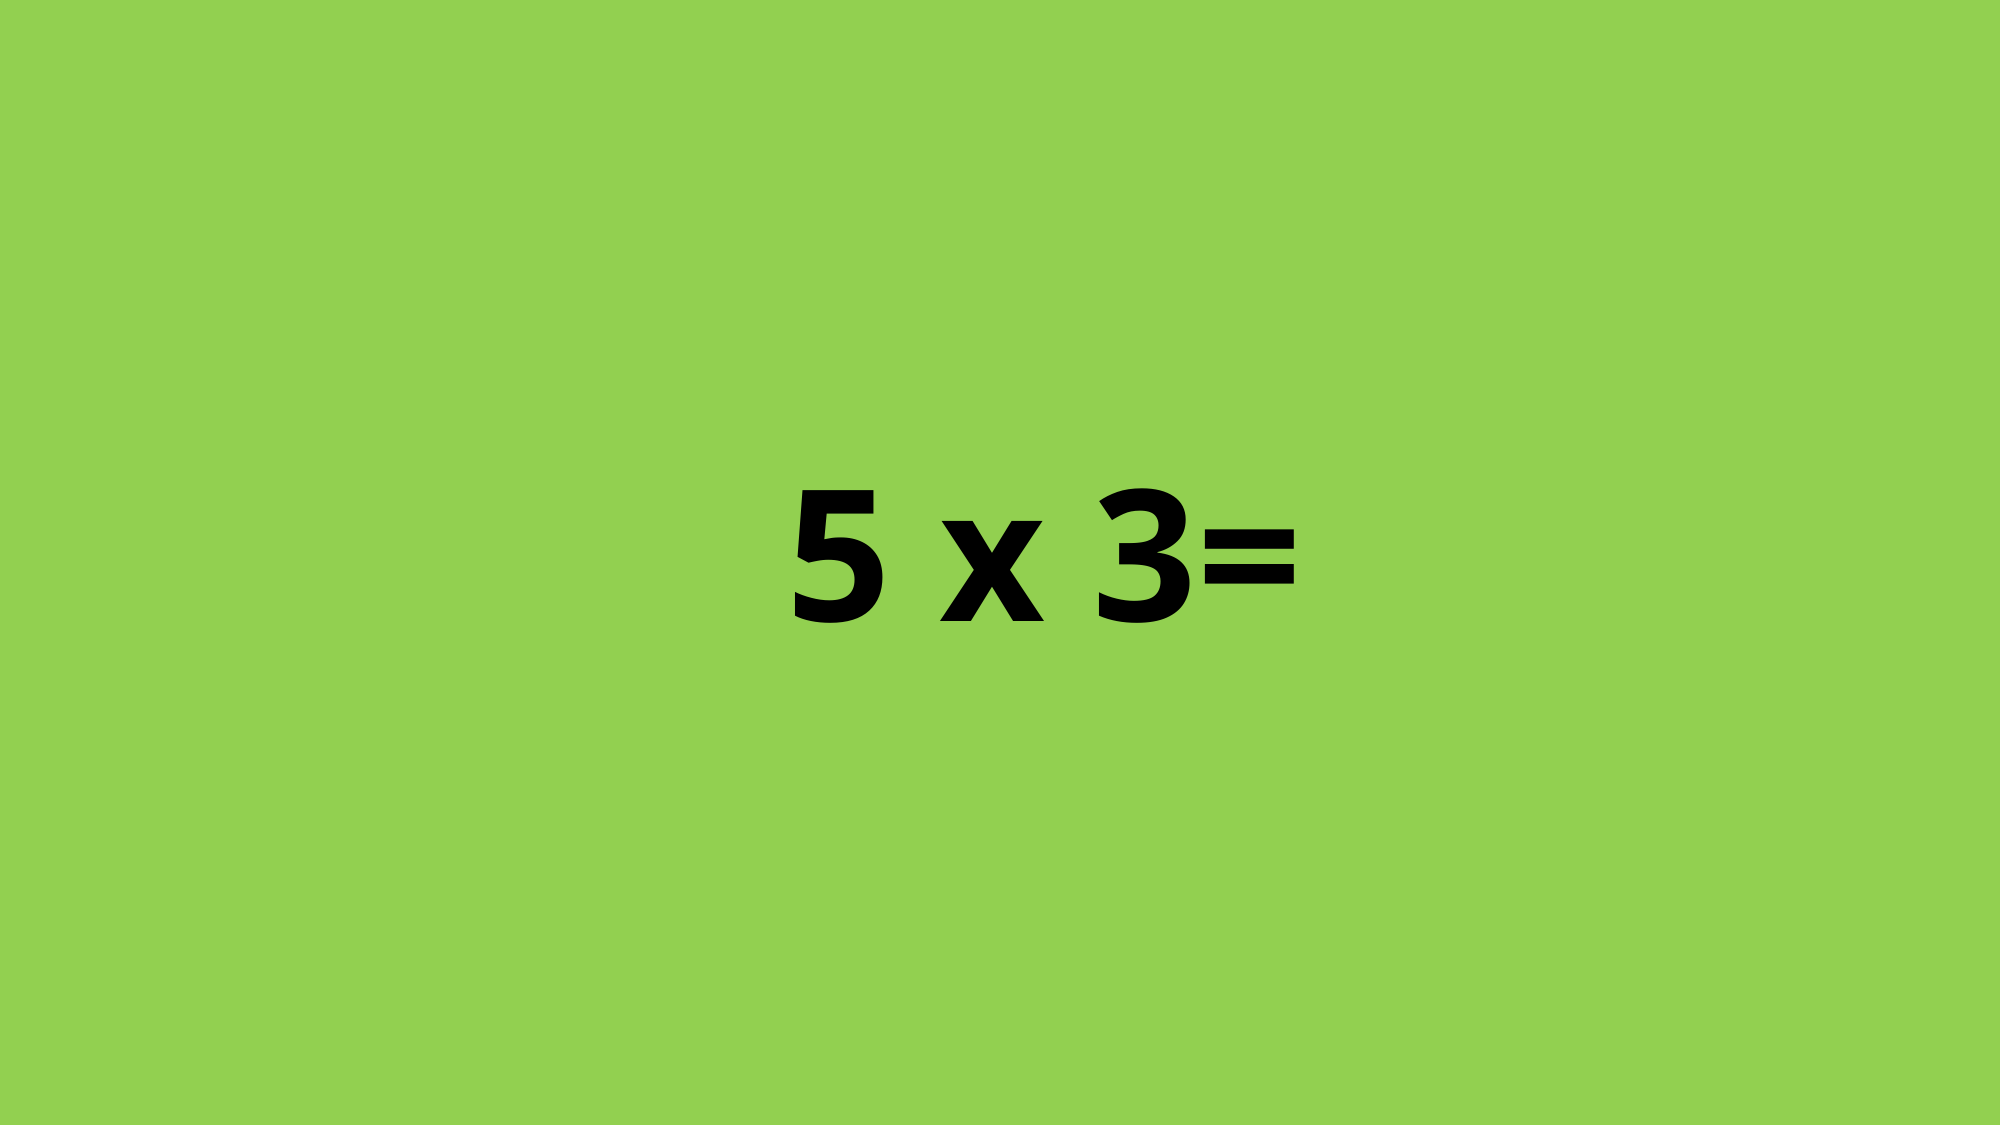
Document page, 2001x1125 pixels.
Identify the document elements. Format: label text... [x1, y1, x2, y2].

title 5 x 3= [182, 453, 1908, 672]
